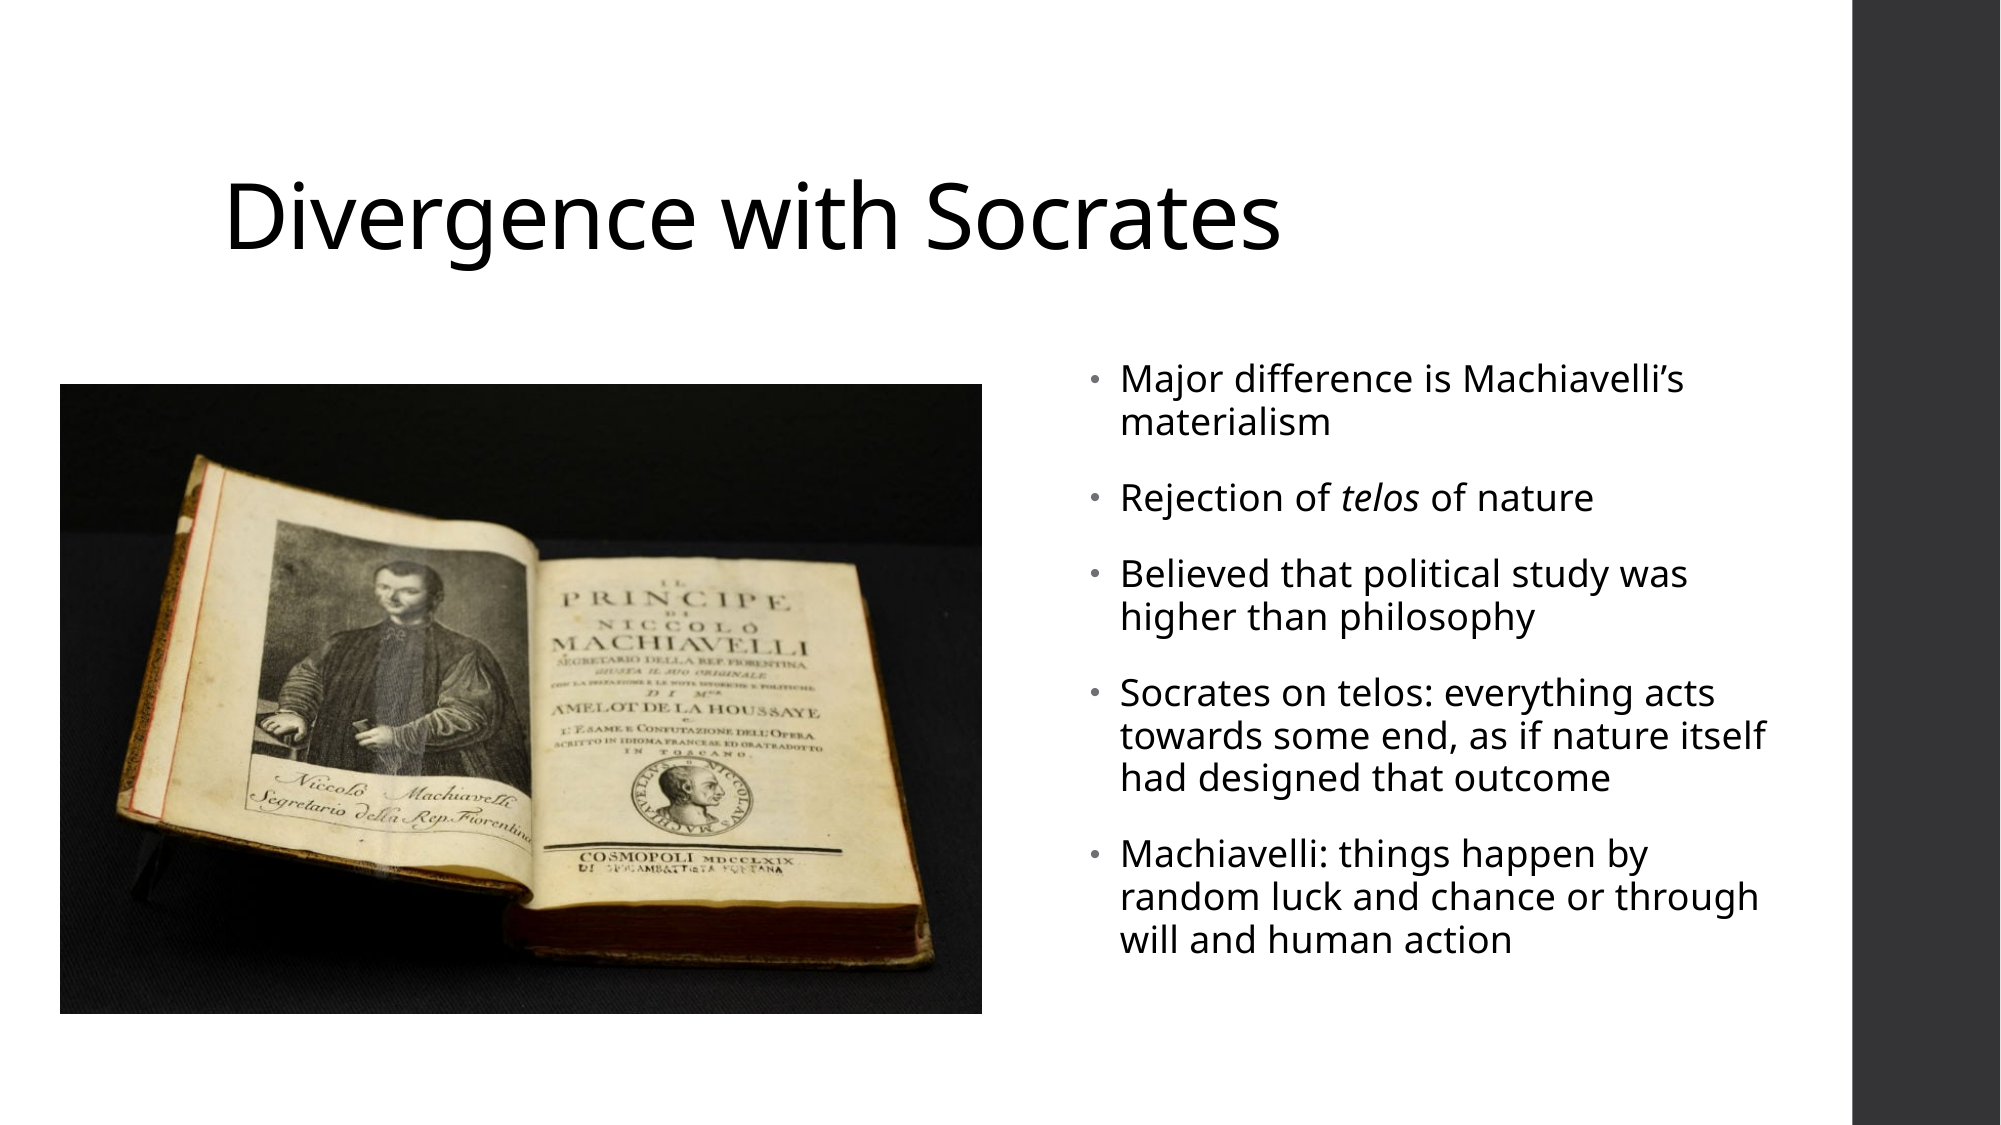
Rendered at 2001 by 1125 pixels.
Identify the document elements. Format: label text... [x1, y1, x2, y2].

list Major difference is Machiavelli’s materialism Rejection of telos of nature Believed that political study was higher than philosophy Socrates on telos: everything acts towards some end, as if nature itself had designed that outcome Machiavelli: things happen by random luck and chance or through will and human action [1074, 351, 1797, 1065]
title Divergence with Socrates [206, 60, 1797, 278]
picture [59, 383, 982, 1014]
